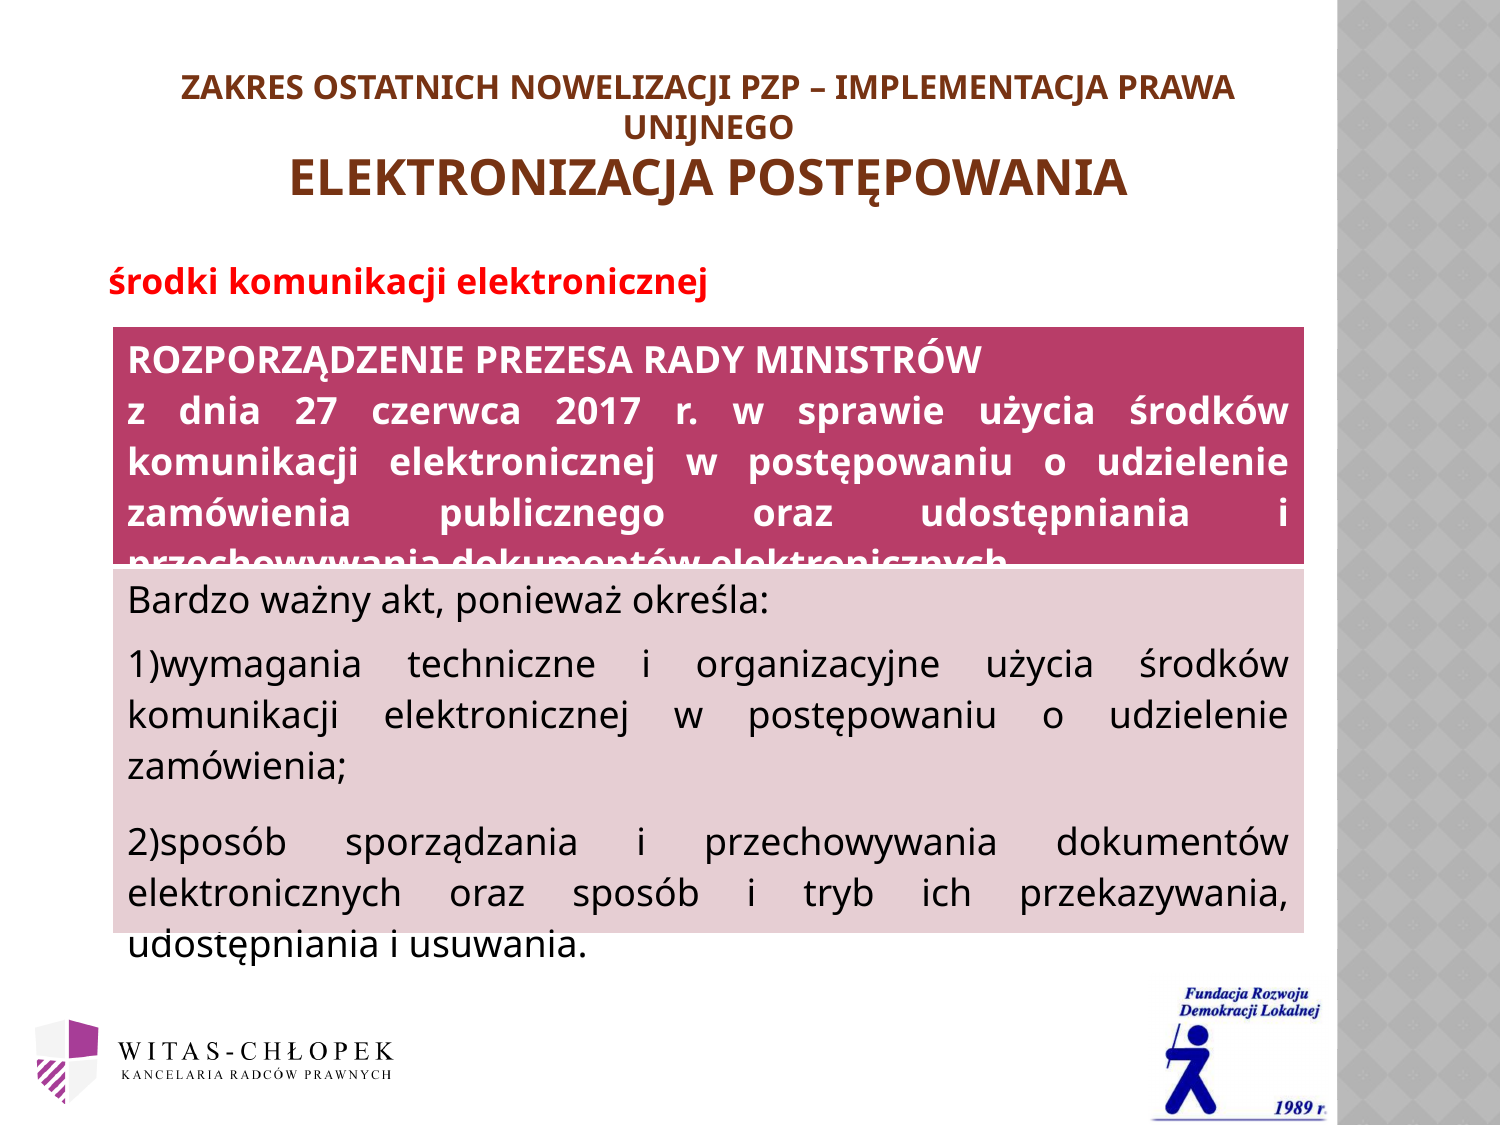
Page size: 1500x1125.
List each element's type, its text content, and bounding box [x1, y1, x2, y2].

table_cell Bardzo ważny akt, ponieważ określa: 1)wymagania techniczne i organizacyjne użycia środków komunikacji elektronicznej w postępowaniu o udzielenie zamówienia; 2)sposób sporządzania i przechowywania dokumentów elektronicznych oraz sposób i tryb ich przekazywania, udostępniania i usuwania. [113, 569, 1304, 933]
picture [34, 1018, 399, 1105]
table_header ROZPORZĄDZENIE PREZESA RADY MINISTRÓW z dnia 27 czerwca 2017 r. w sprawie użycia środków komunikacji elektronicznej w postępowaniu o udzielenie zamówienia publicznego oraz udostępniania i przechowywania dokumentów elektronicznych [113, 327, 1304, 564]
text_box środki komunikacji elektronicznej [93, 251, 1270, 310]
text_box Zakres ostatnich nowelizacji pzp – IMPLEMENTACJA PRAWA UNIJNEGO ELEKTRONIZACJA POSTĘPOWANIA [93, 58, 1325, 305]
picture [1148, 972, 1330, 1125]
